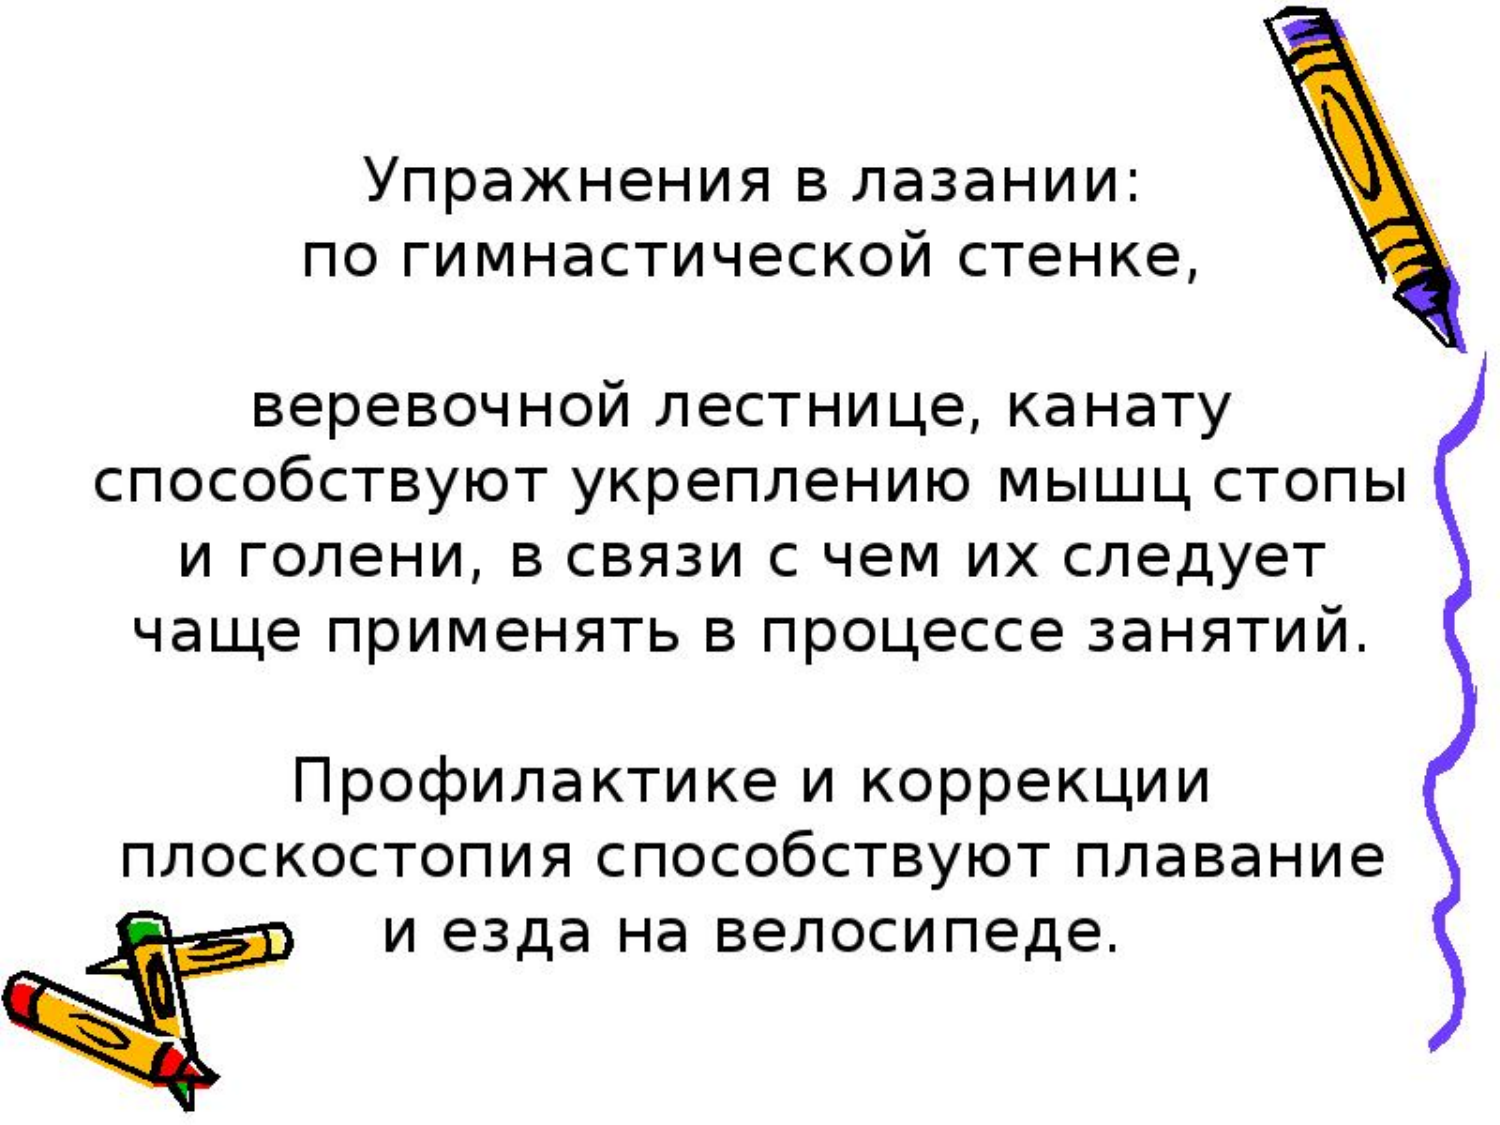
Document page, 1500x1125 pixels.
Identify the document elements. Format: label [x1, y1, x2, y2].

list [0, 0, 1500, 1125]
